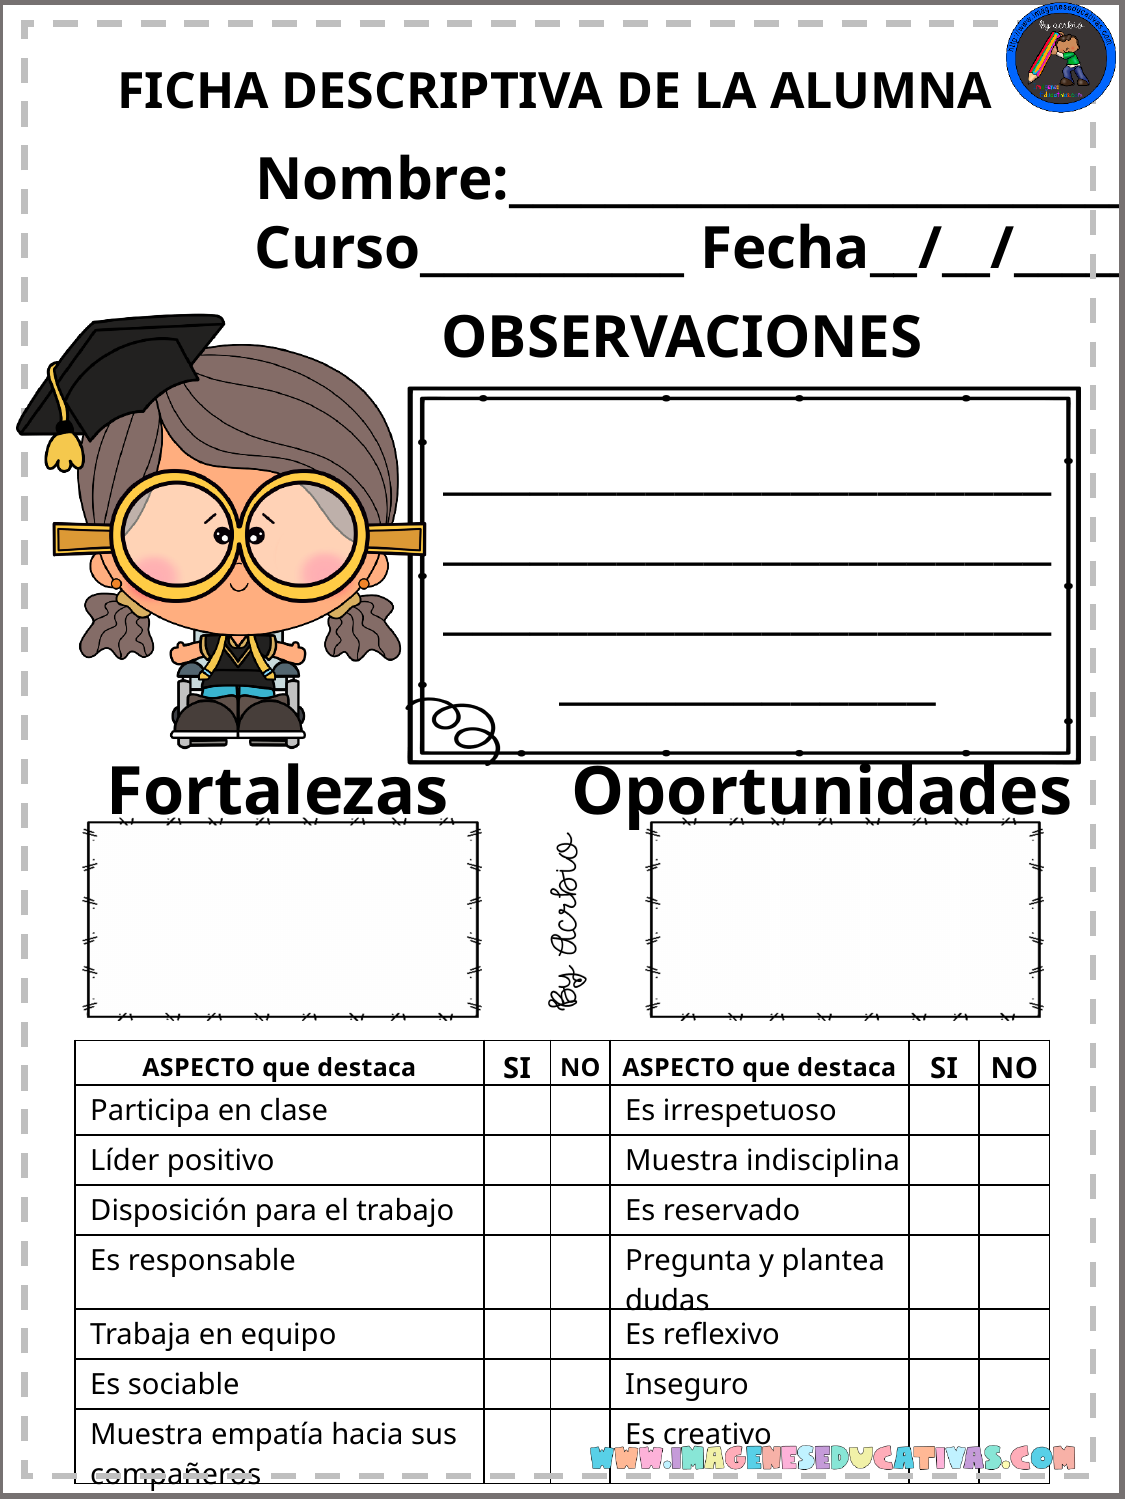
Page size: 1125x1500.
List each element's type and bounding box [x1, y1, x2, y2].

text_box [23, 23, 1094, 1477]
text_box [0, 1, 1123, 1497]
picture [12, 238, 1043, 1119]
picture [575, 1434, 1090, 1476]
picture [1002, 0, 1120, 116]
